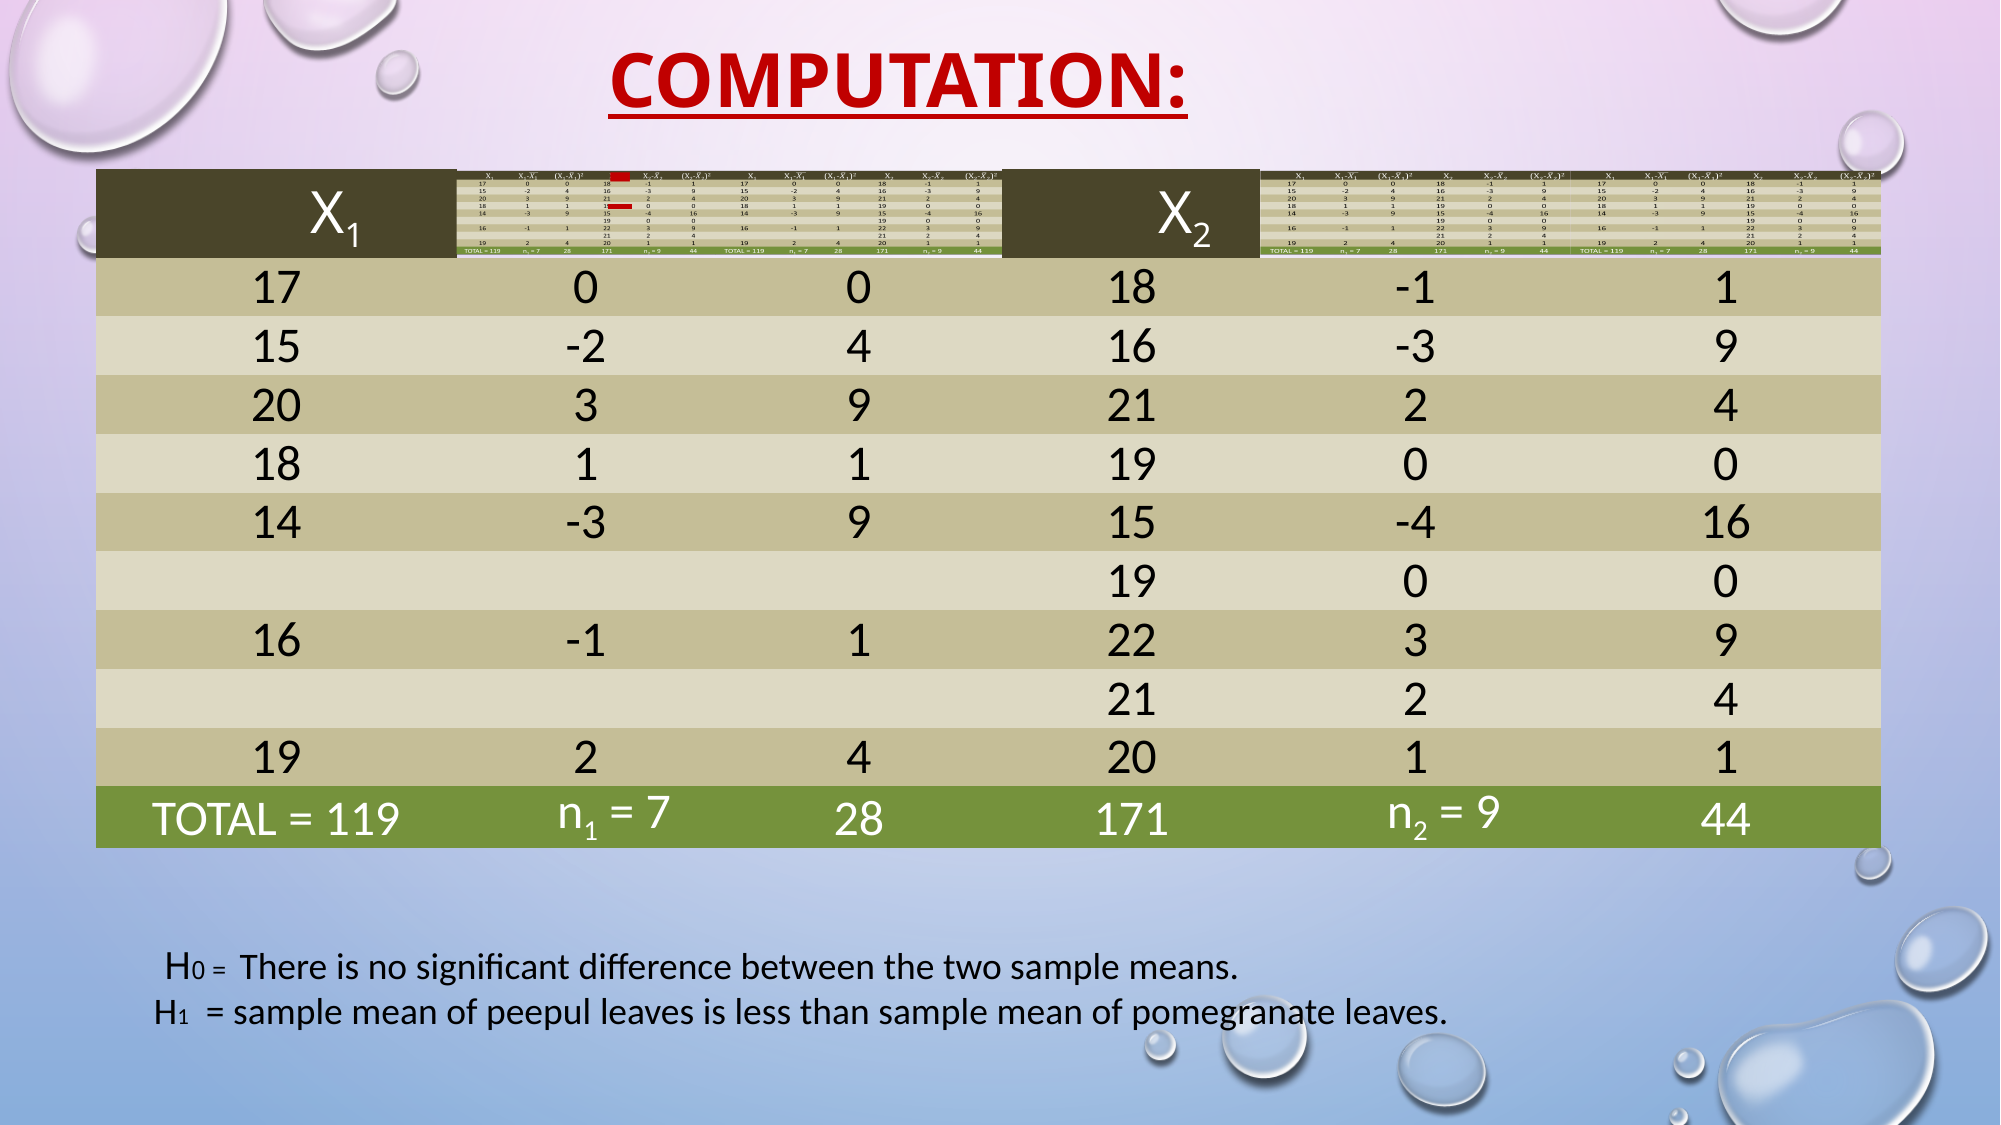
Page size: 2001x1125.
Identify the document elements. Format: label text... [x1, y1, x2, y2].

table_cell 171 [1002, 786, 1260, 848]
table_cell 21 [1002, 669, 1260, 728]
table_cell 18 [1002, 258, 1260, 316]
table_cell 1 [1571, 258, 1881, 316]
table_cell 2 [457, 728, 715, 786]
table_cell [715, 669, 1002, 728]
table_cell 20 [96, 375, 457, 434]
table_cell 3 [457, 375, 715, 434]
text_box COMPUTATION:- [593, 25, 1205, 221]
table_cell 0 [1260, 551, 1571, 610]
table_cell -1 [457, 610, 715, 669]
table_cell 19 [1002, 551, 1260, 610]
table_cell -3 [457, 493, 715, 551]
table_cell 0 [1260, 434, 1571, 493]
table_cell 28 [715, 786, 1002, 848]
table_cell TOTAL = 119 [96, 786, 457, 848]
table_cell 9 [1571, 316, 1881, 375]
table_cell 16 [96, 610, 457, 669]
table_cell 9 [715, 493, 1002, 551]
table_cell 9 [715, 375, 1002, 434]
table_header [715, 221, 1002, 258]
table_cell -2 [457, 316, 715, 375]
table_header X2 [1002, 169, 1260, 258]
table_cell 4 [1571, 669, 1881, 728]
picture [0, 0, 2000, 1125]
table_cell 14 [96, 493, 457, 551]
table_cell 0 [1571, 551, 1881, 610]
table_cell 0 [457, 258, 715, 316]
table_cell -4 [1260, 493, 1571, 551]
table_cell 4 [1571, 375, 1881, 434]
table_cell 44 [1571, 786, 1881, 848]
table_cell 0 [715, 258, 1002, 316]
table_cell [96, 669, 457, 728]
table_cell 16 [1571, 493, 1881, 551]
table_cell 2 [1260, 375, 1571, 434]
table_header [1571, 169, 1881, 258]
table_cell -3 [1260, 316, 1571, 375]
table_cell 1 [1571, 728, 1881, 786]
text_box H0 = There is no significant difference between the two sample means. H1 = sample mean of peepul leaves is less than sample mean of pomegranate leaves. [139, 934, 1818, 1039]
table_cell n2 = 9 [1260, 786, 1571, 848]
table_cell 1 [1260, 728, 1571, 786]
table_cell 16 [1002, 316, 1260, 375]
table_cell 4 [715, 728, 1002, 786]
table_cell 15 [1002, 493, 1260, 551]
table_cell 1 [715, 610, 1002, 669]
table_cell n1 = 7 [457, 786, 715, 848]
table_cell [457, 669, 715, 728]
table_cell 19 [96, 728, 457, 786]
table_cell 1 [715, 434, 1002, 493]
table_cell [457, 551, 715, 610]
table_cell [96, 551, 457, 610]
table_cell 2 [1260, 669, 1571, 728]
table_header X1 [96, 169, 457, 258]
table_cell 20 [1002, 728, 1260, 786]
table_cell 21 [1002, 375, 1260, 434]
table_cell -1 [1260, 258, 1571, 316]
table_cell 0 [1571, 434, 1881, 493]
table_cell 19 [1002, 434, 1260, 493]
table_cell 4 [715, 316, 1002, 375]
table_cell [715, 551, 1002, 610]
table_cell 15 [96, 316, 457, 375]
table_cell 18 [96, 434, 457, 493]
table_cell 17 [96, 258, 457, 316]
table_header [457, 169, 715, 258]
table_header [1260, 169, 1571, 258]
table_cell 9 [1571, 610, 1881, 669]
table_cell 1 [457, 434, 715, 493]
table_cell 22 [1002, 610, 1260, 669]
table_cell 3 [1260, 610, 1571, 669]
